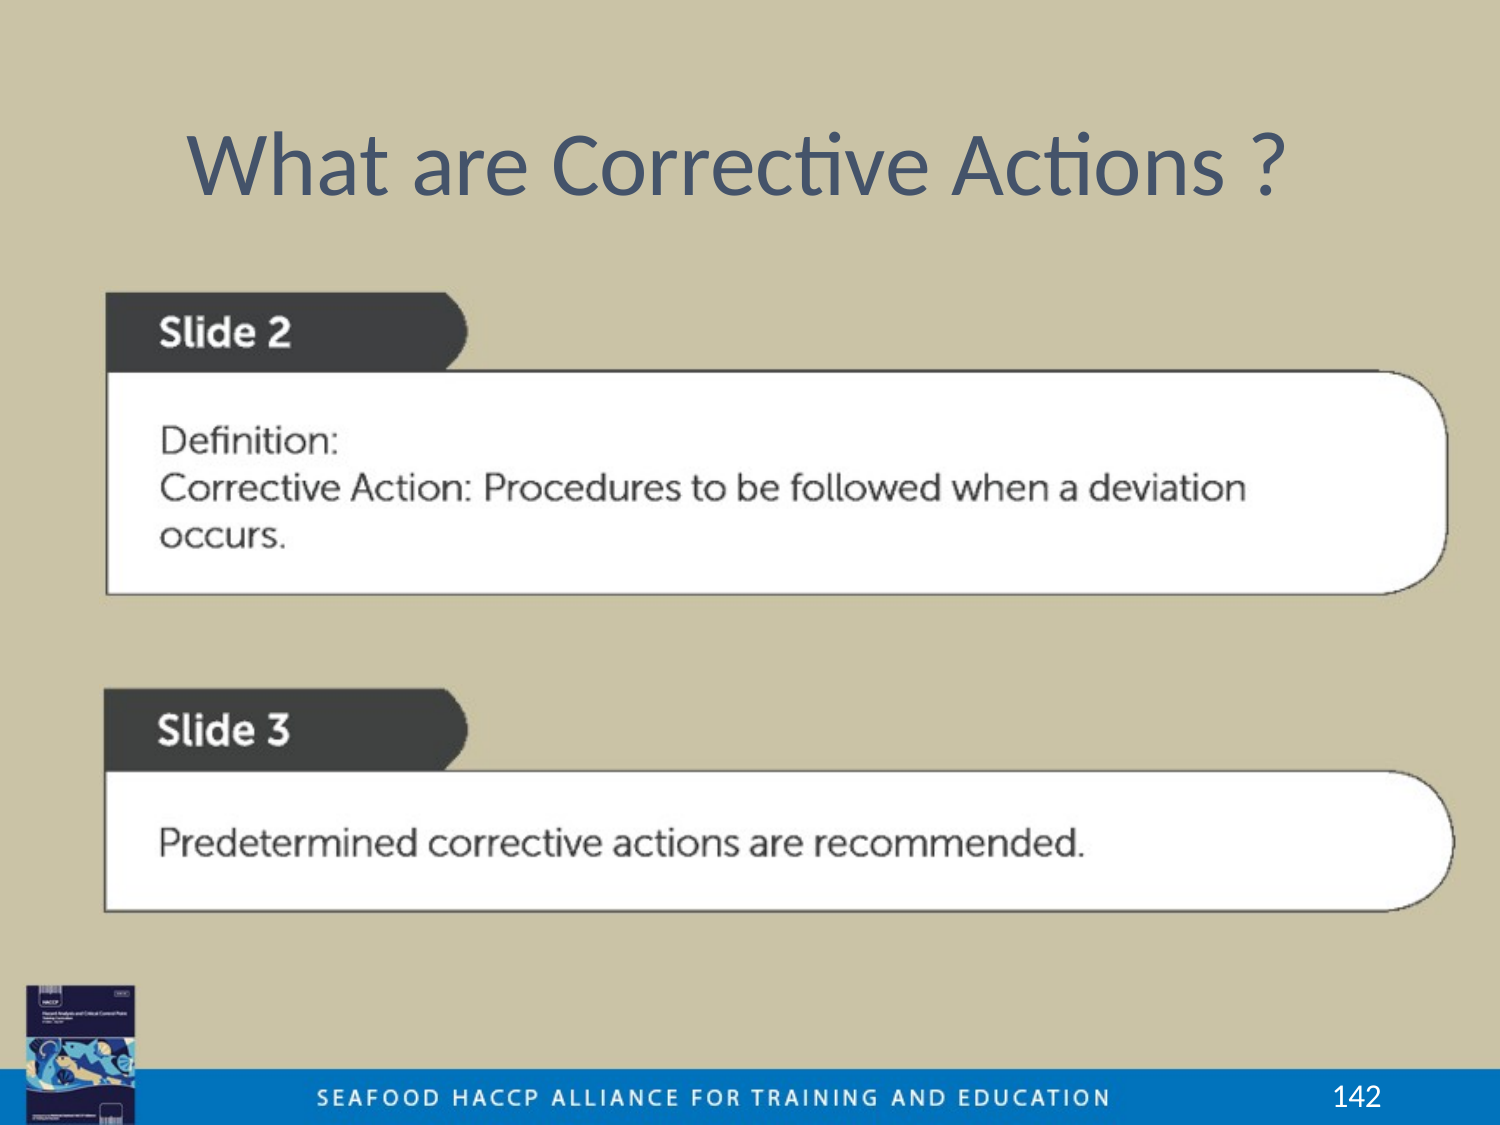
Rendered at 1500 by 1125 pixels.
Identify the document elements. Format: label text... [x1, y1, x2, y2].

slide_number 141 [1325, 1080, 1391, 1125]
title What are Corrective Actions ? [184, 101, 1298, 284]
picture [0, 0, 1500, 1125]
